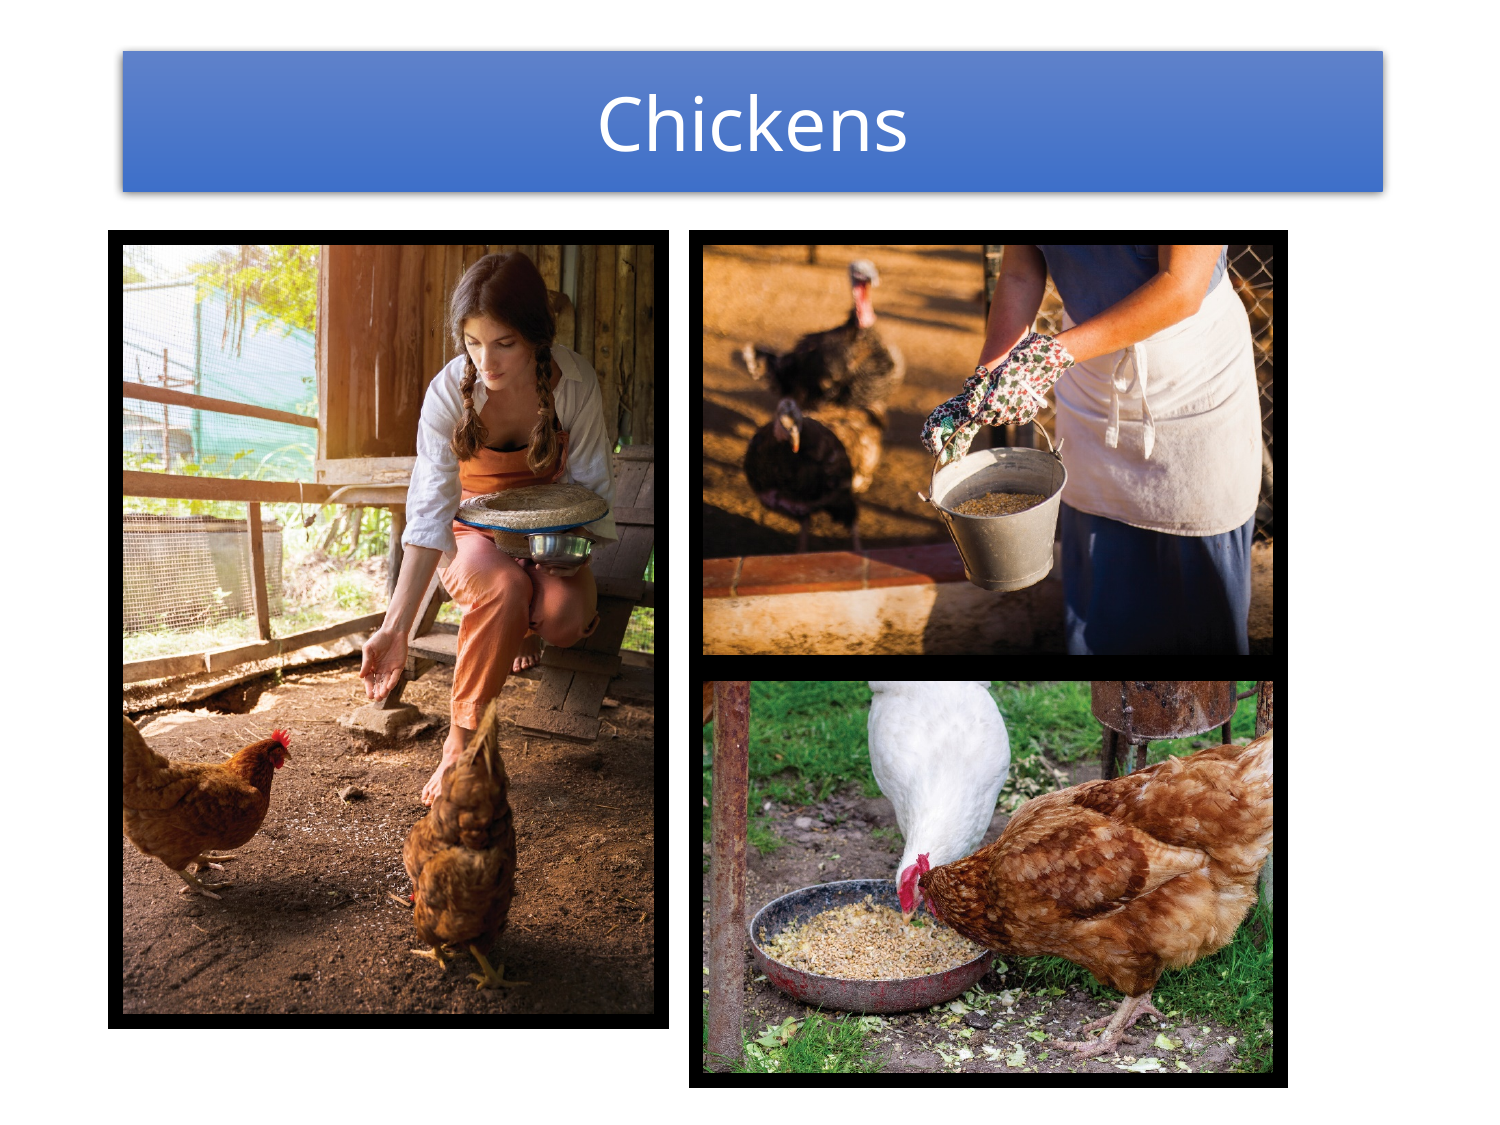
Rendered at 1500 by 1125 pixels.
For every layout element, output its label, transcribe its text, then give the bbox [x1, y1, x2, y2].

picture [703, 244, 1274, 655]
picture [703, 680, 1274, 1074]
picture [122, 244, 655, 1015]
text_box Chickens [122, 51, 1383, 192]
